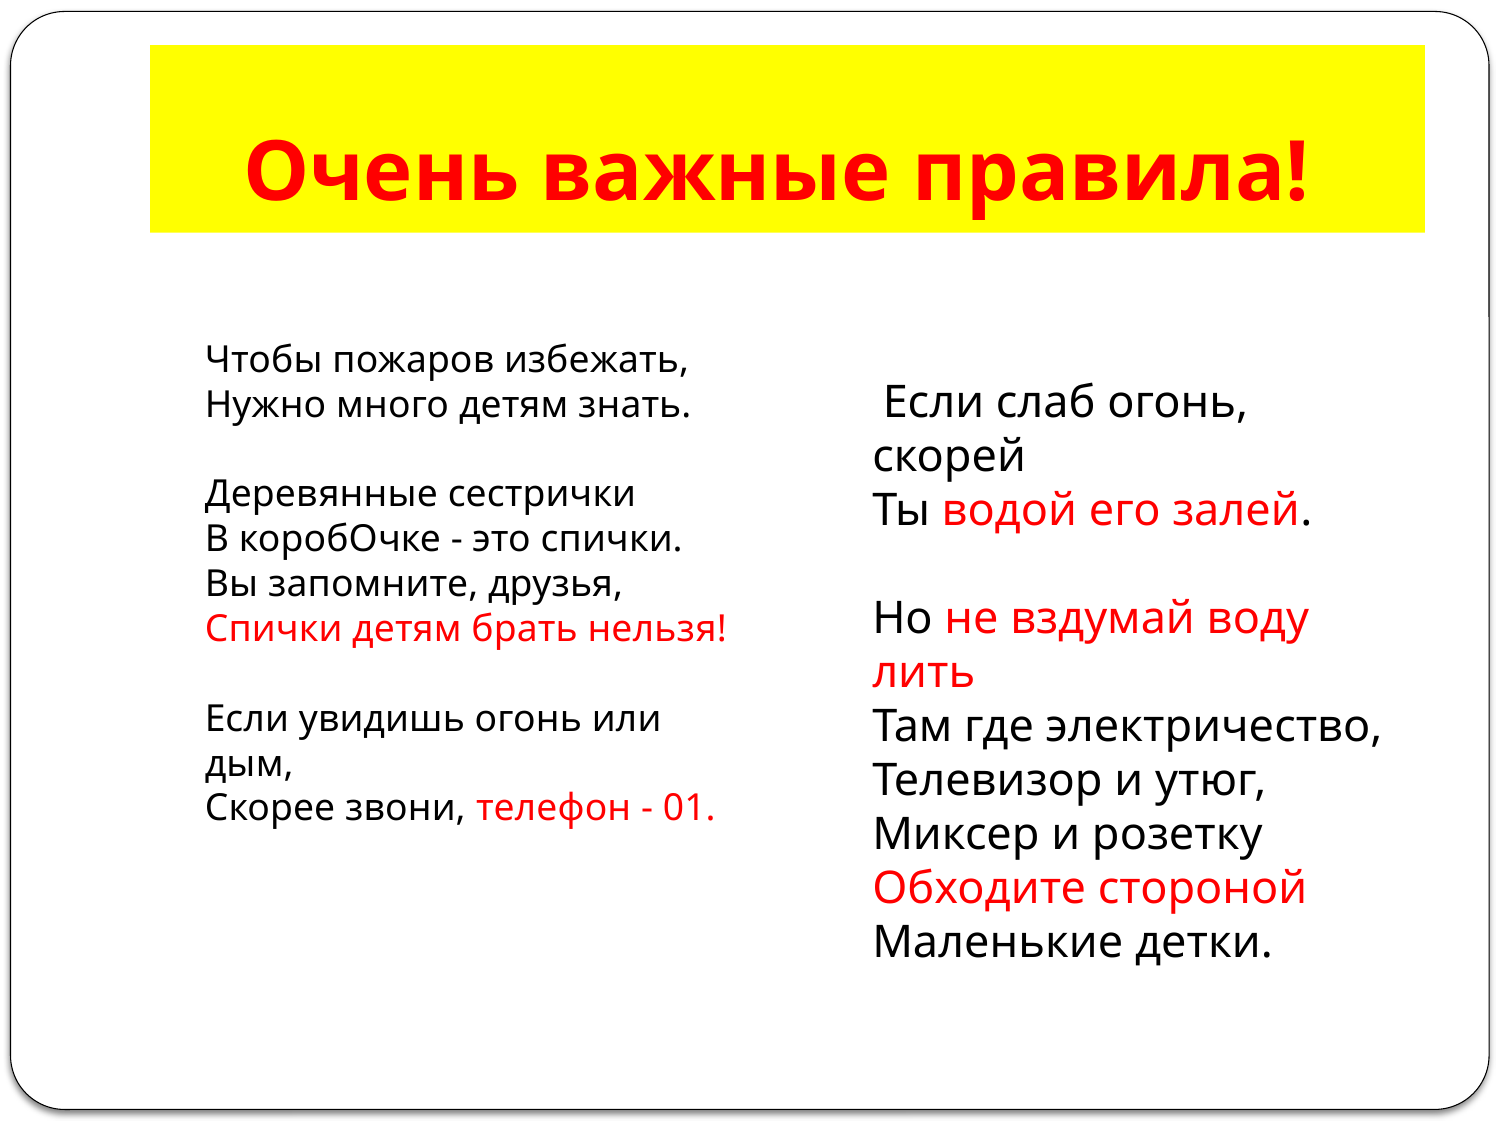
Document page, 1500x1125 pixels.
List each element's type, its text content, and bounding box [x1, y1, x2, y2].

list Если слаб огонь, скорей Ты водой его залей. Но не вздумай воду лить Там где электричество, Телевизор и утюг, Миксер и розетку Обходите стороной Маленькие детки. [809, 237, 1425, 988]
title Очень важные правила! [150, 45, 1425, 233]
list Чтобы пожаров избежать, Нужно много детям знать. Деревянные сестрички В коробОчке - это спички. Вы запомните, друзья, Спички детям брать нельзя! Если увидишь огонь или дым, Скорее звони, телефон - 01. [150, 237, 765, 988]
